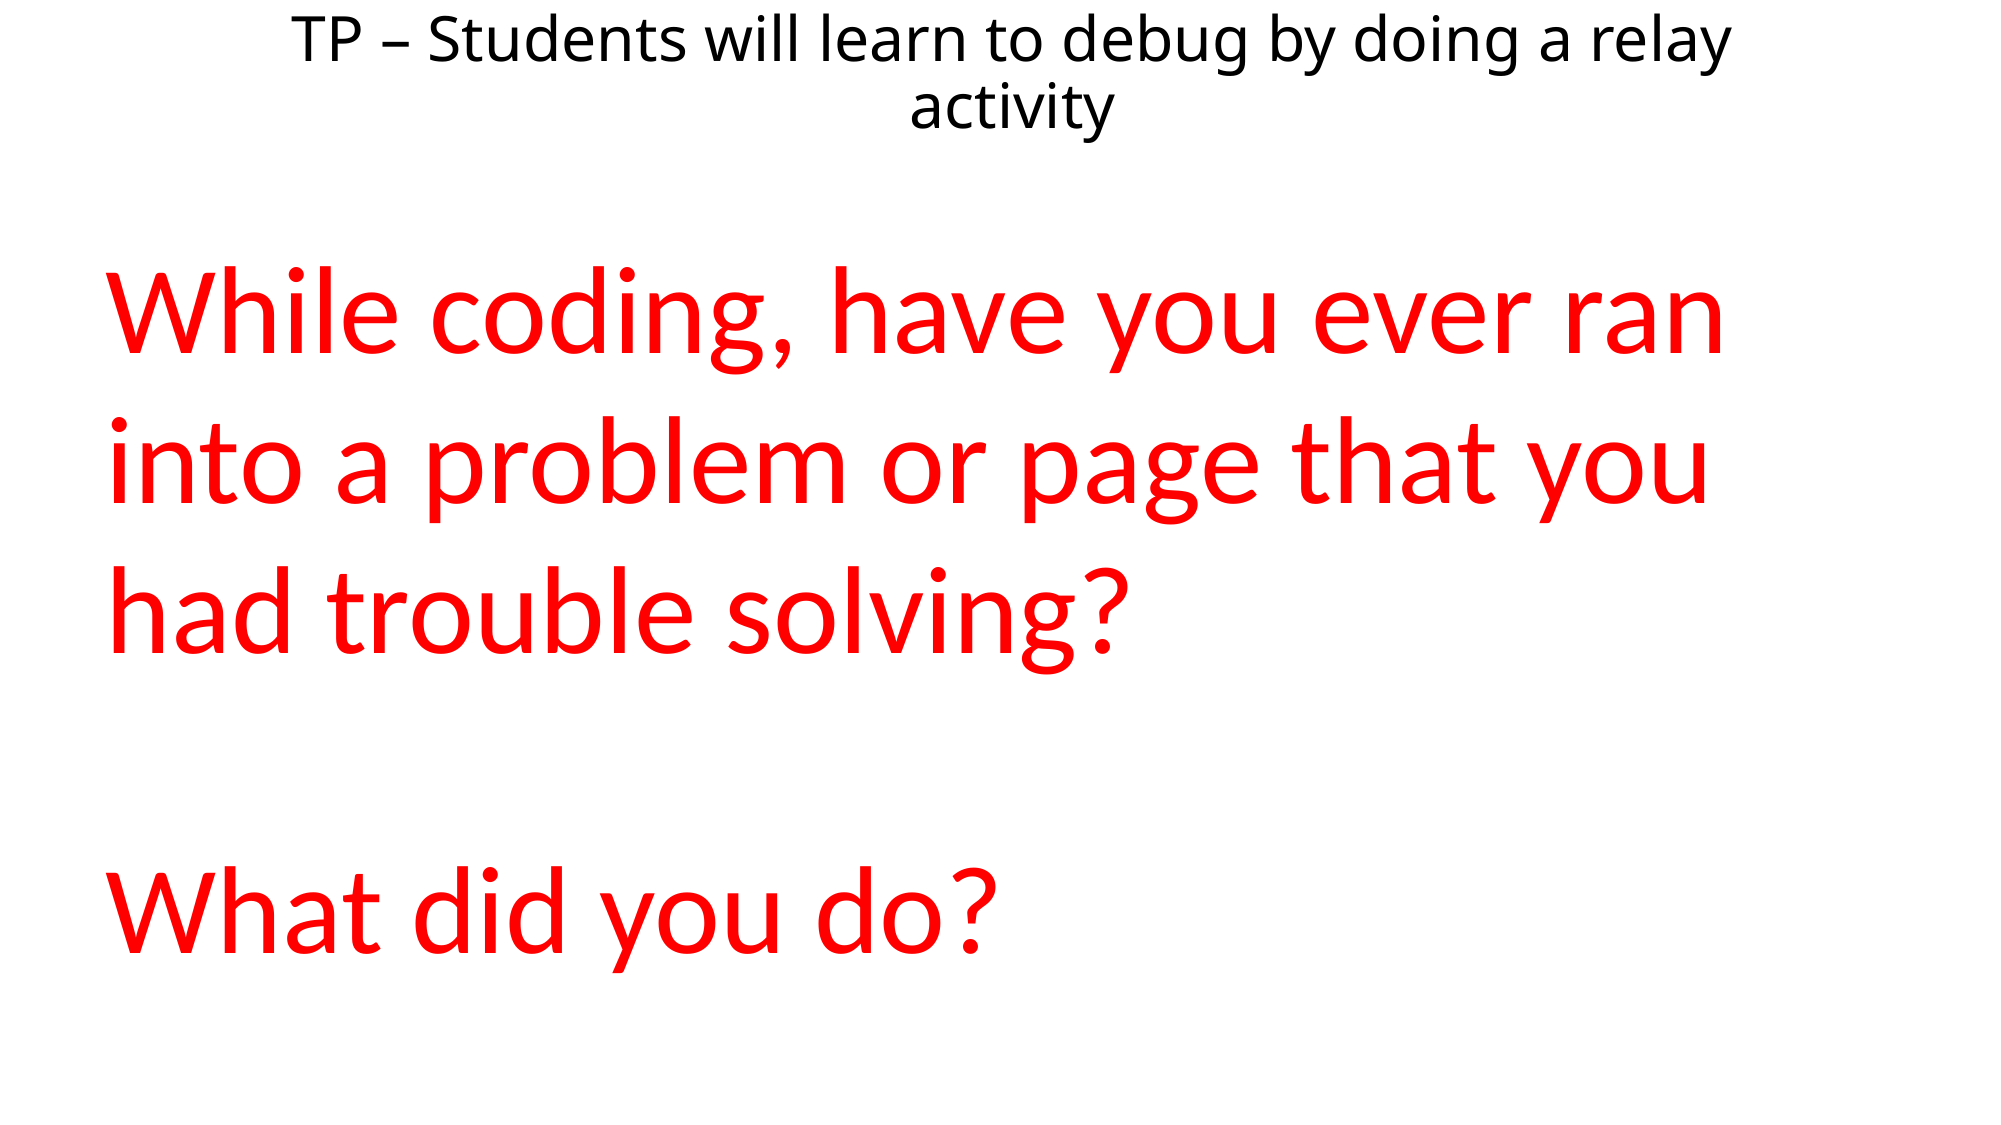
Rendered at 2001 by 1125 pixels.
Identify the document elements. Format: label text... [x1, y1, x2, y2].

text_box While coding, have you ever ran into a problem or page that you had trouble solving? What did you do? [90, 221, 1925, 986]
title TP – Students will learn to debug by doing a relay activity [171, 0, 1855, 150]
